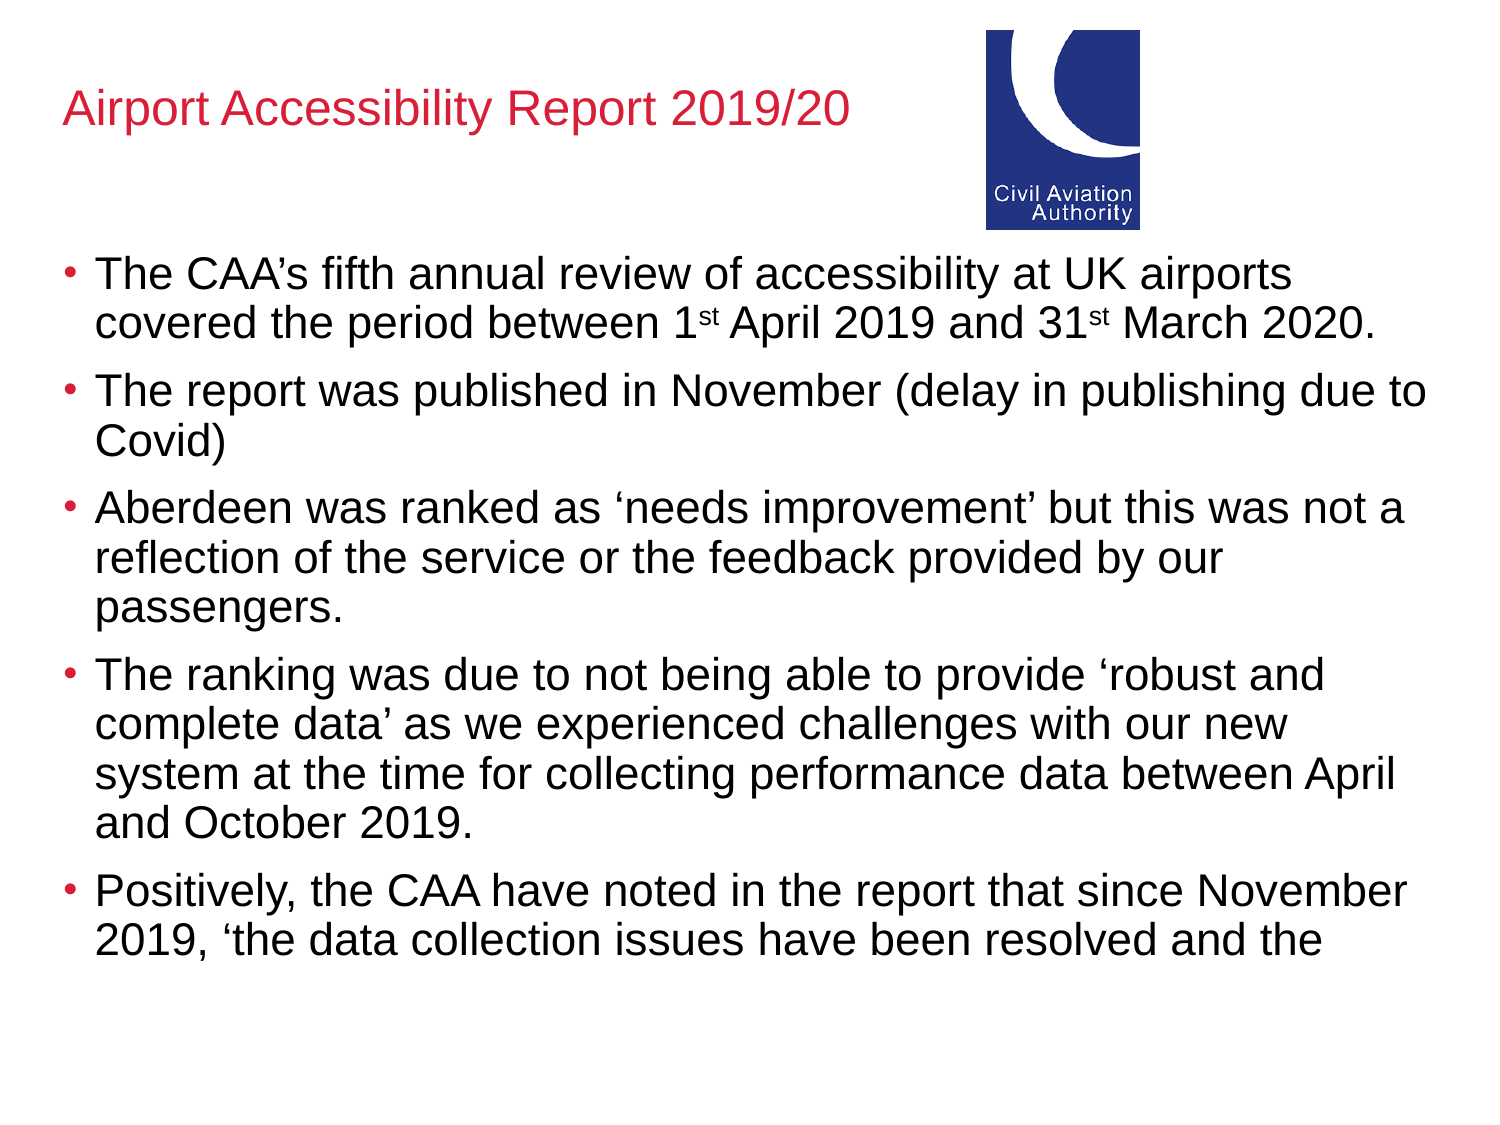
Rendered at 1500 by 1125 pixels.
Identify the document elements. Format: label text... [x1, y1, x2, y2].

picture [985, 30, 1140, 230]
list The CAA’s fifth annual review of accessibility at UK airports covered the period between 1st April 2019 and 31st March 2020. The report was published in November (delay in publishing due to Covid) Aberdeen was ranked as ‘needs improvement’ but this was not a reflection of the service or the feedback provided by our passengers. The ranking was due to not being able to provide ‘robust and complete data’ as we experienced challenges with our new system at the time for collecting performance data between April and October 2019. Positively, the CAA have noted in the report that since November 2019, ‘the data collection issues have been resolved and the [62, 249, 1438, 1001]
title Airport Accessibility Report 2019/20 [62, 75, 1438, 249]
